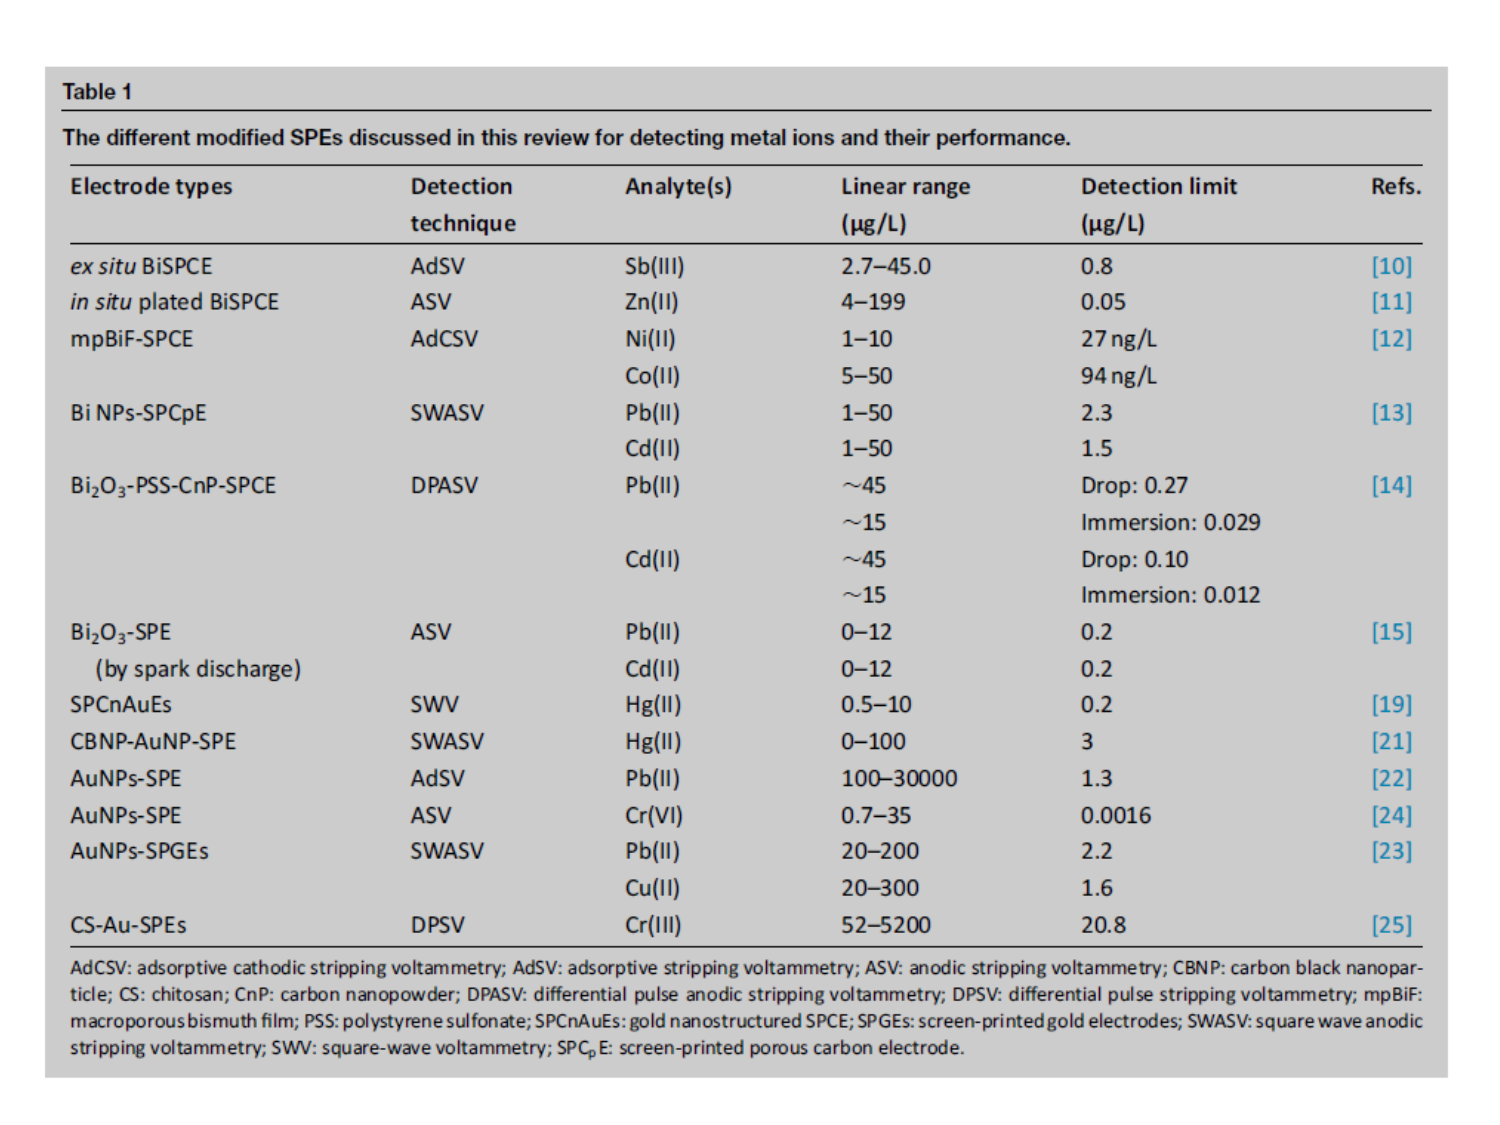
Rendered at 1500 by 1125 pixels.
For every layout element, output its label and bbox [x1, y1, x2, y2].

picture [29, 64, 1463, 1081]
